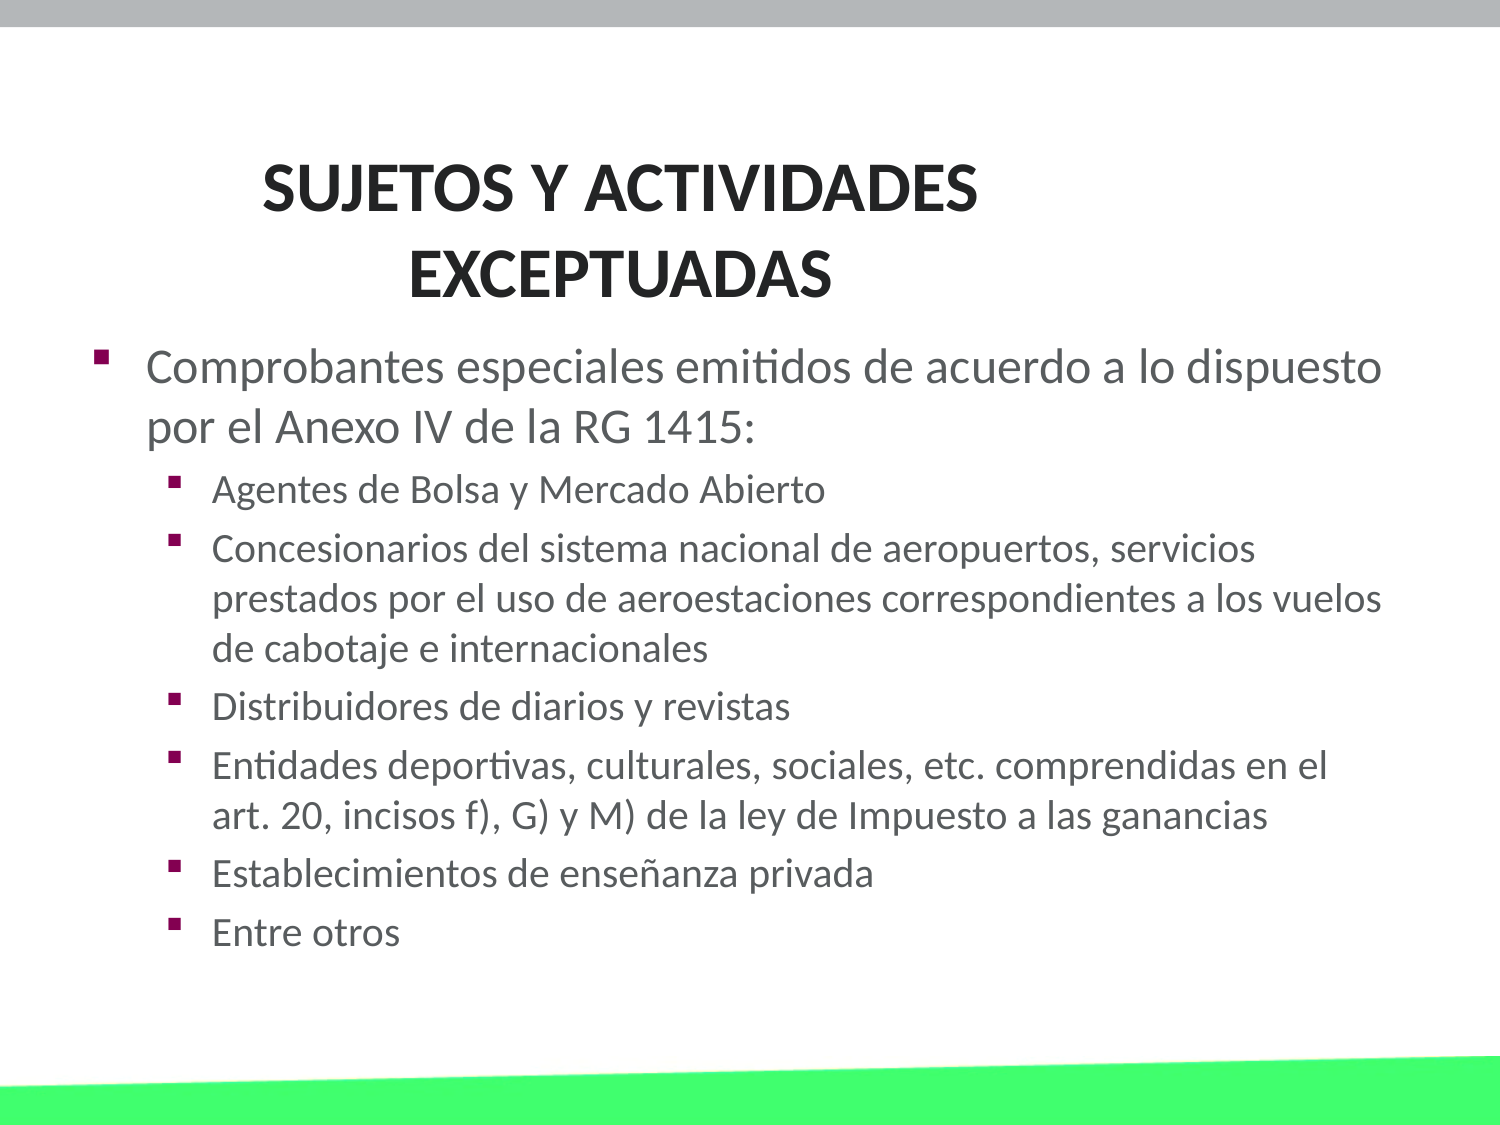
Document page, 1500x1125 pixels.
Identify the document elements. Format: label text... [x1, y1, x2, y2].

title SUJETOS Y ACTIVIDADES EXCEPTUADAS [76, 132, 1166, 320]
list Comprobantes especiales emitidos de acuerdo a lo dispuesto por el Anexo IV de la RG 1415: Agentes de Bolsa y Mercado Abierto Concesionarios del sistema nacional de aeropuertos, servicios prestados por el uso de aeroestaciones correspondientes a los vuelos de cabotaje e internacionales Distribuidores de diarios y revistas Entidades deportivas, culturales, sociales, etc. comprendidas en el art. 20, incisos f), G) y M) de la ley de Impuesto a las ganancias Establecimientos de enseñanza privada Entre otros [75, 326, 1403, 1005]
text_box [0, 0, 1500, 29]
picture [0, 1056, 1500, 1125]
